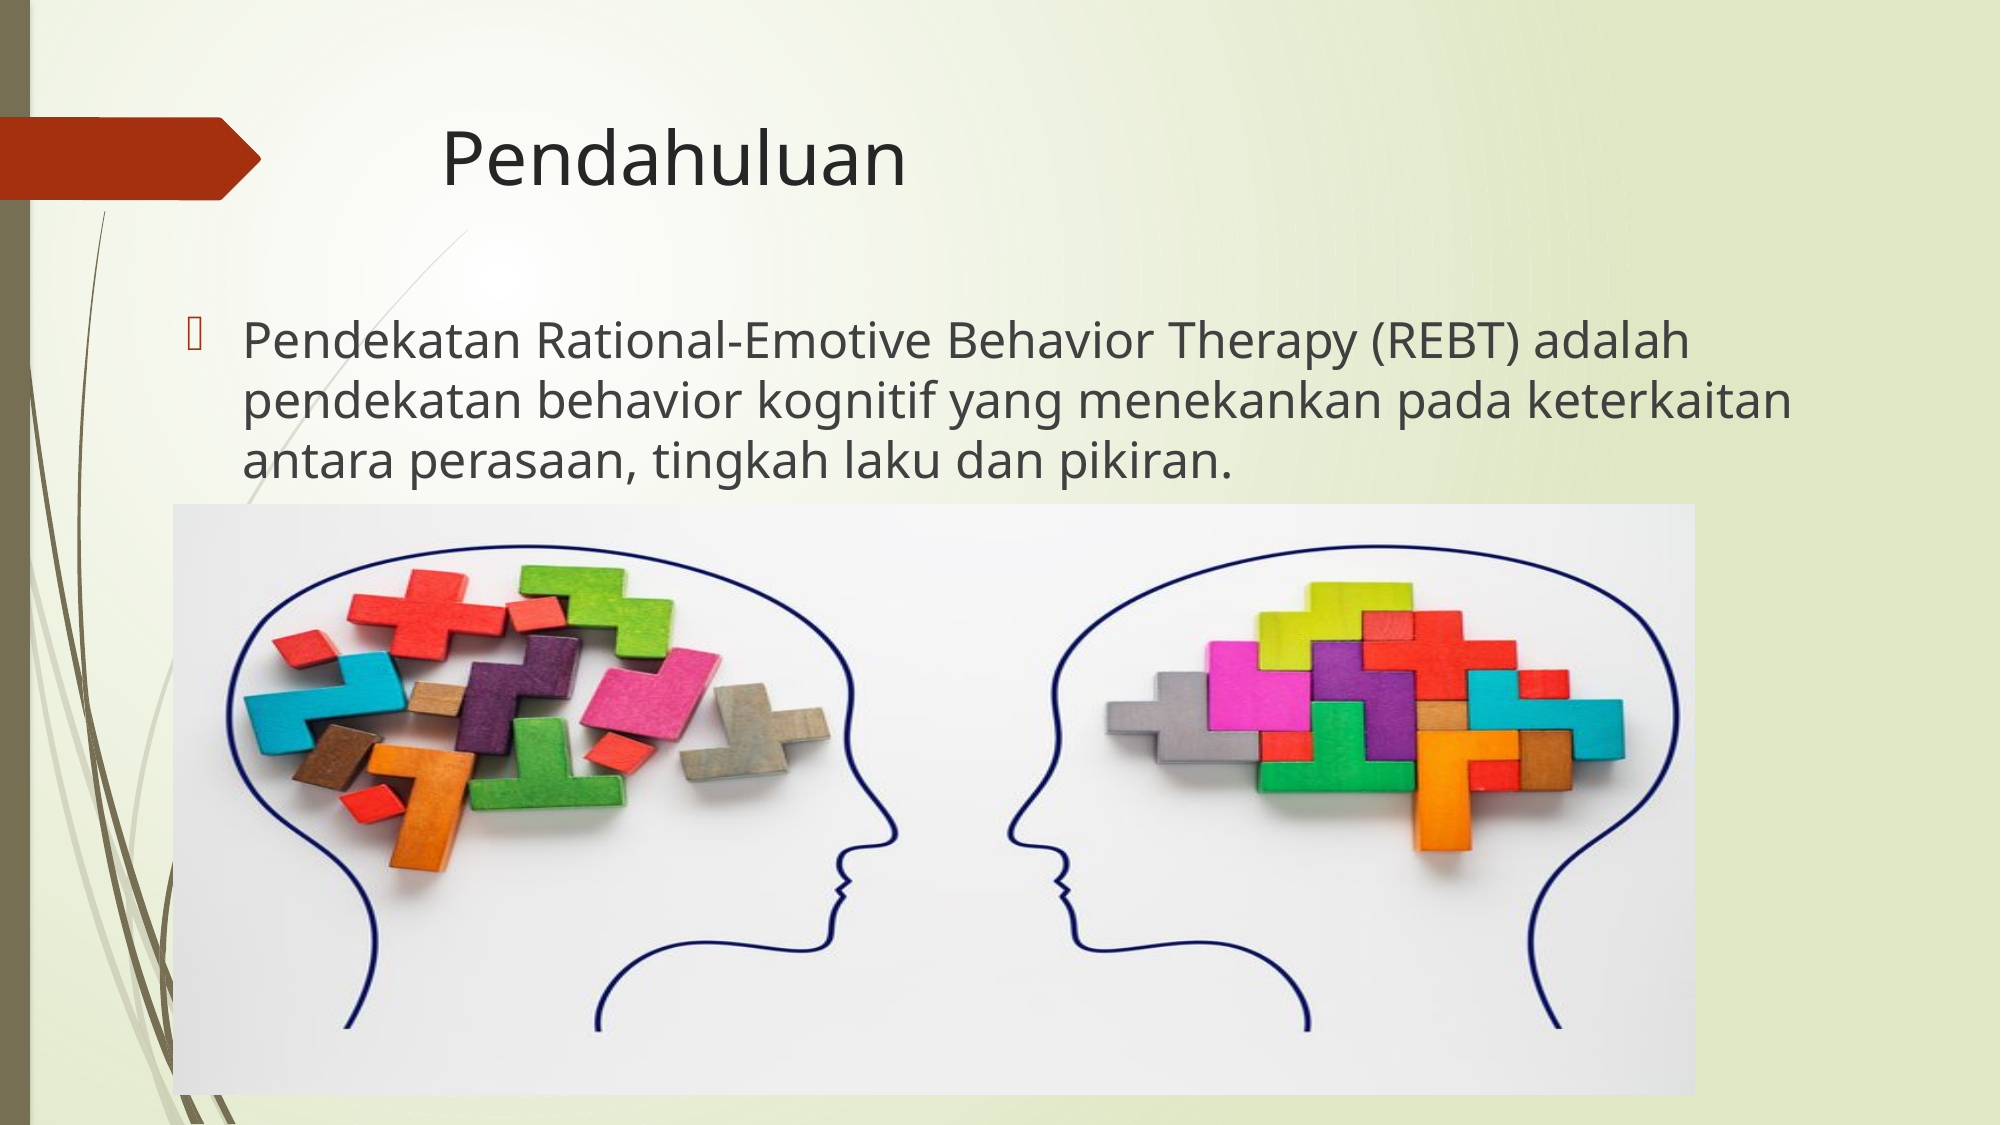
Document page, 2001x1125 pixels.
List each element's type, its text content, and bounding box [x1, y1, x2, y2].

picture [172, 504, 1695, 1096]
list Pendekatan Rational-Emotive Behavior Therapy (REBT) adalah pendekatan behavior kognitif yang menekankan pada keterkaitan antara perasaan, tingkah laku dan pikiran. [171, 301, 1822, 966]
title Pendahuluan [425, 102, 1888, 313]
